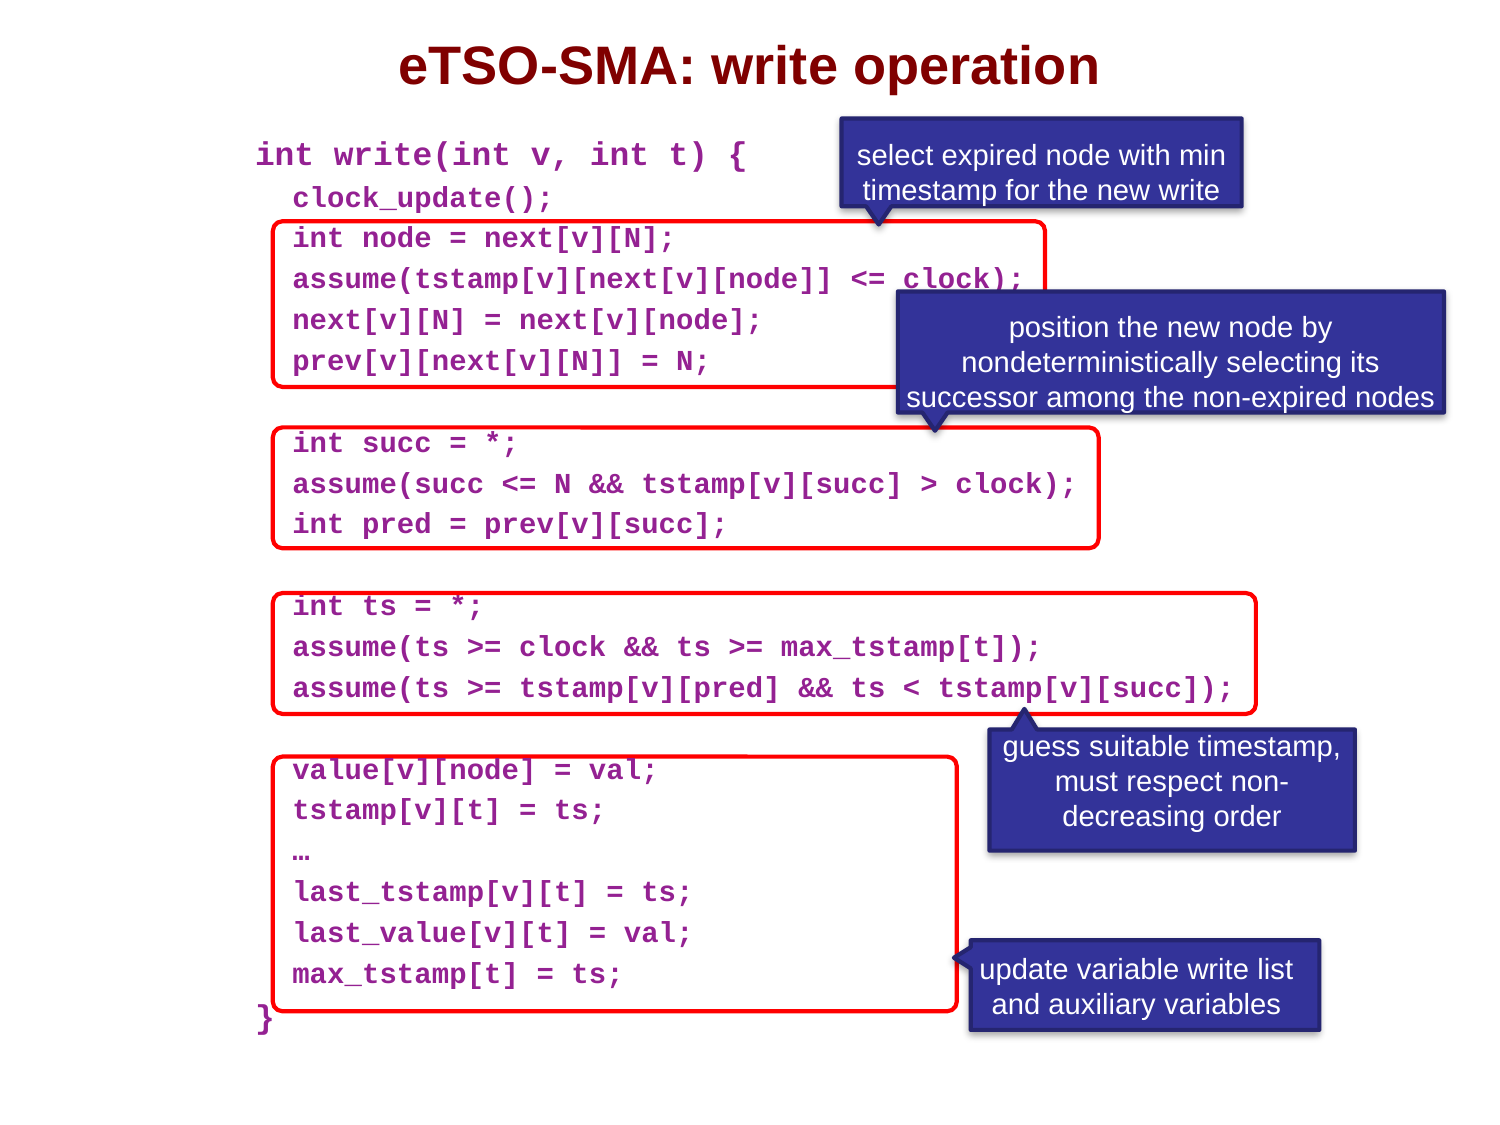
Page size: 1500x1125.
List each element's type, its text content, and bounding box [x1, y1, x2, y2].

text_box select expired node with min timestamp for the new write [841, 118, 1242, 225]
title eTSO-SMA: write operation [0, 0, 1500, 126]
text_box [272, 221, 1046, 387]
text_box [272, 593, 1256, 714]
list int write(int v, int t) { clock_update(); int node = next[v][N]; assume(tstamp[v][next[v][node]] <= clock); next[v][N] = next[v][node]; prev[v][next[v][N]] = N; int succ = *; assume(succ <= N && tstamp[v][succ] > clock); int pred = prev[v][succ]; int ts = *; assume(ts >= clock && ts >= max_tstamp[t]); assume(ts >= tstamp[v][pred] && ts < tstamp[v][succ]); value[v][node] = val; tstamp[v][t] = ts; … last_tstamp[v][t] = ts; last_value[v][t] = val; max_tstamp[t] = ts; } [247, 124, 1253, 1084]
text_box position the new node by nondeterministically selecting its successor among the non-expired nodes [897, 291, 1444, 431]
text_box guess suitable timestamp, must respect non-decreasing order [989, 708, 1355, 851]
text_box [272, 427, 1099, 549]
text_box update variable write list and auxiliary variables [953, 940, 1320, 1030]
